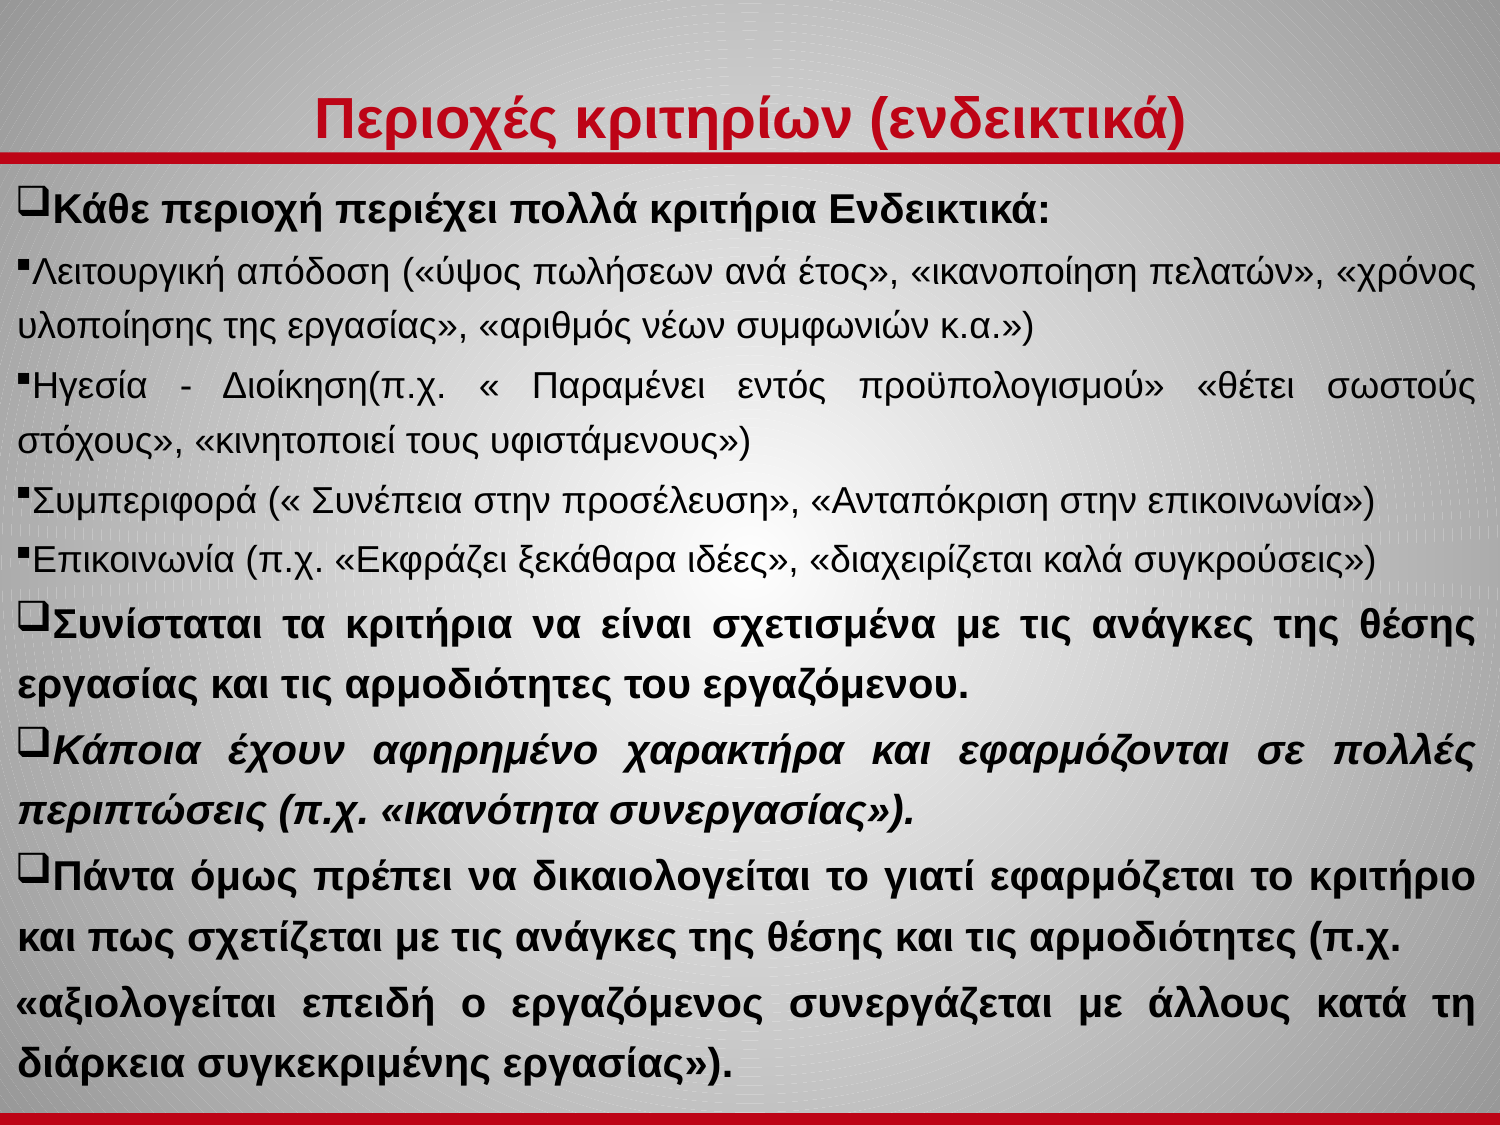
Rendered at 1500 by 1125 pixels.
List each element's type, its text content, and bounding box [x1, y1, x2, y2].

title Περιοχές κριτηρίων (ενδεικτικά) [75, 45, 1425, 152]
list Κάθε περιοχή περιέχει πολλά κριτήρια Ενδεικτικά: Λειτουργική απόδοση («ύψος πωλήσεων ανά έτος», «ικανοποίηση πελατών», «χρόνος υλοποίησης της εργασίας», «αριθμός νέων συμφωνιών κ.α.») Ηγεσία - Διοίκηση(π.χ. « Παραμένει εντός προϋπολογισμού» «θέτει σωστούς στόχους», «κινητοποιεί τους υφιστάμενους») Συμπεριφορά (« Συνέπεια στην προσέλευση», «Ανταπόκριση στην επικοινωνία») Επικοινωνία (π.χ. «Εκφράζει ξεκάθαρα ιδέες», «διαχειρίζεται καλά συγκρούσεις») Συνίσταται τα κριτήρια να είναι σχετισμένα με τις ανάγκες της θέσης εργασίας και τις αρμοδιότητες του εργαζόμενου. Κάποια έχουν αφηρημένο χαρακτήρα και εφαρμόζονται σε πολλές περιπτώσεις (π.χ. «ικανότητα συνεργασίας»). Πάντα όμως πρέπει να δικαιολογείται το γιατί εφαρμόζεται το κριτήριο και πως σχετίζεται με τις ανάγκες της θέσης και τις αρμοδιότητες (π.χ. «αξιολογείται επειδή ο εργαζόμενος συνεργάζεται με άλλους κατά τη διάρκεια συγκεκριμένης εργασίας»). [0, 164, 1500, 1113]
text_box [0, 152, 1500, 164]
text_box [0, 1113, 1500, 1125]
